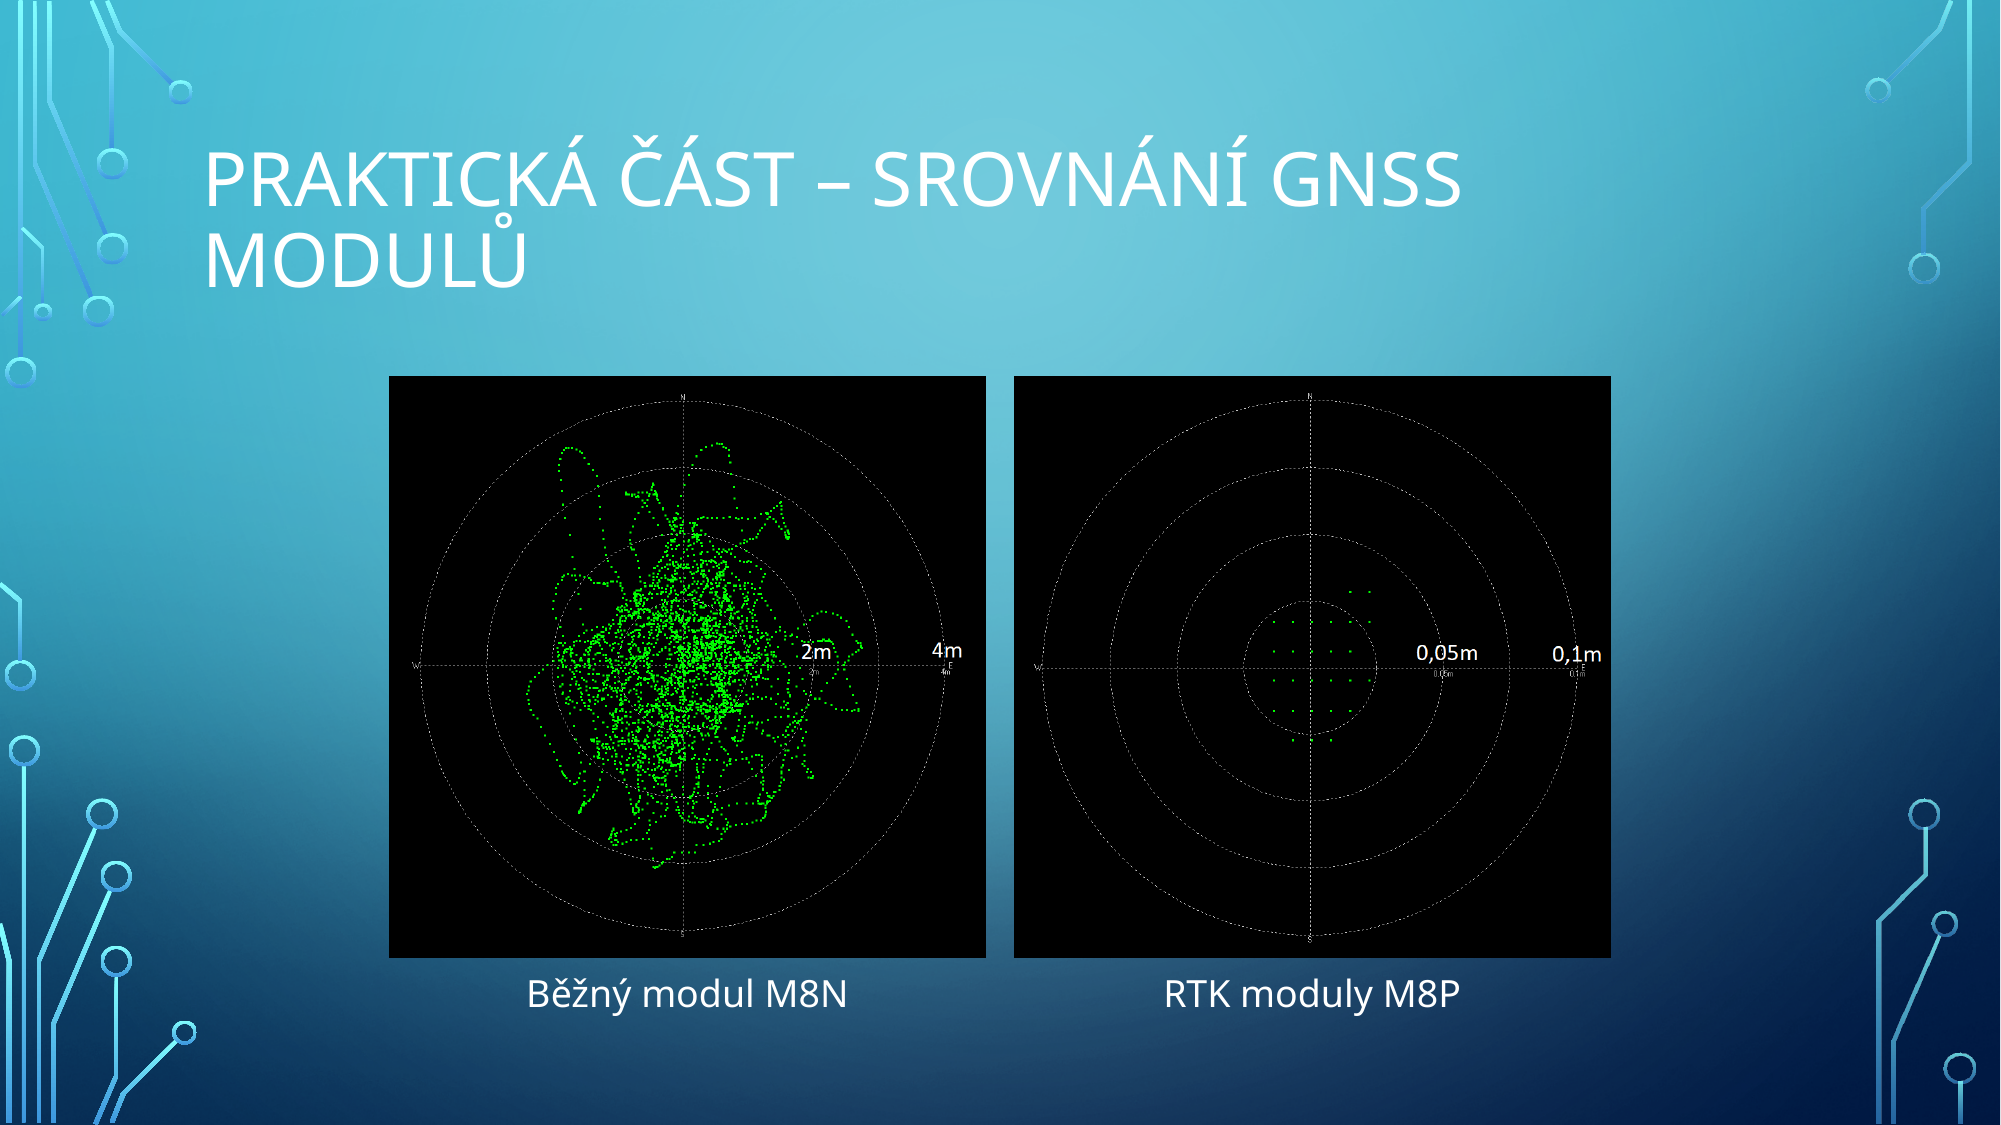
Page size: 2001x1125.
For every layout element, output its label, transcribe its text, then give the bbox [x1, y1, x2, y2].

text_box Běžný modul M8N [511, 962, 864, 1023]
picture [388, 376, 987, 958]
text_box RTK moduly M8P [1148, 962, 1477, 1023]
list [1013, 376, 1611, 958]
title Praktická část – srovnání GNSS modulů [187, 101, 1813, 344]
